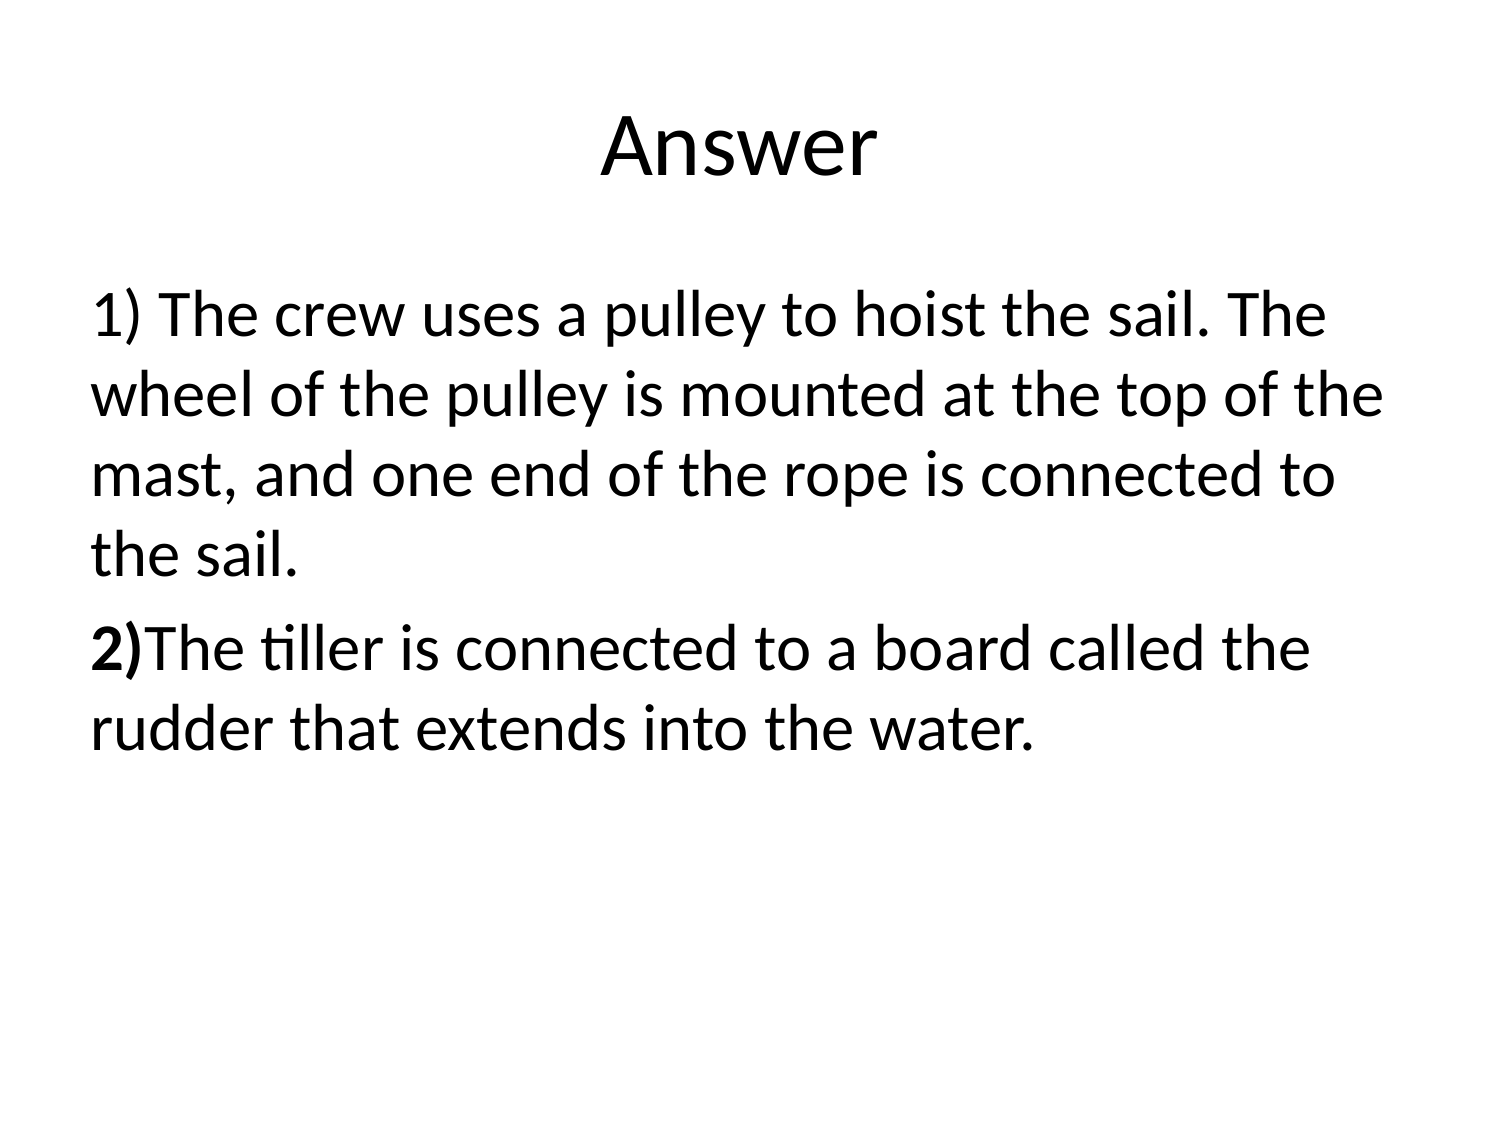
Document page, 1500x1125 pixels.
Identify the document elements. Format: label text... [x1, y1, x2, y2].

title Answer [75, 45, 1425, 233]
list 1) The crew uses a pulley to hoist the sail. The wheel of the pulley is mounted at the top of the mast, and one end of the rope is connected to the sail. 2)The tiller is connected to a board called the rudder that extends into the water. [75, 262, 1425, 1005]
